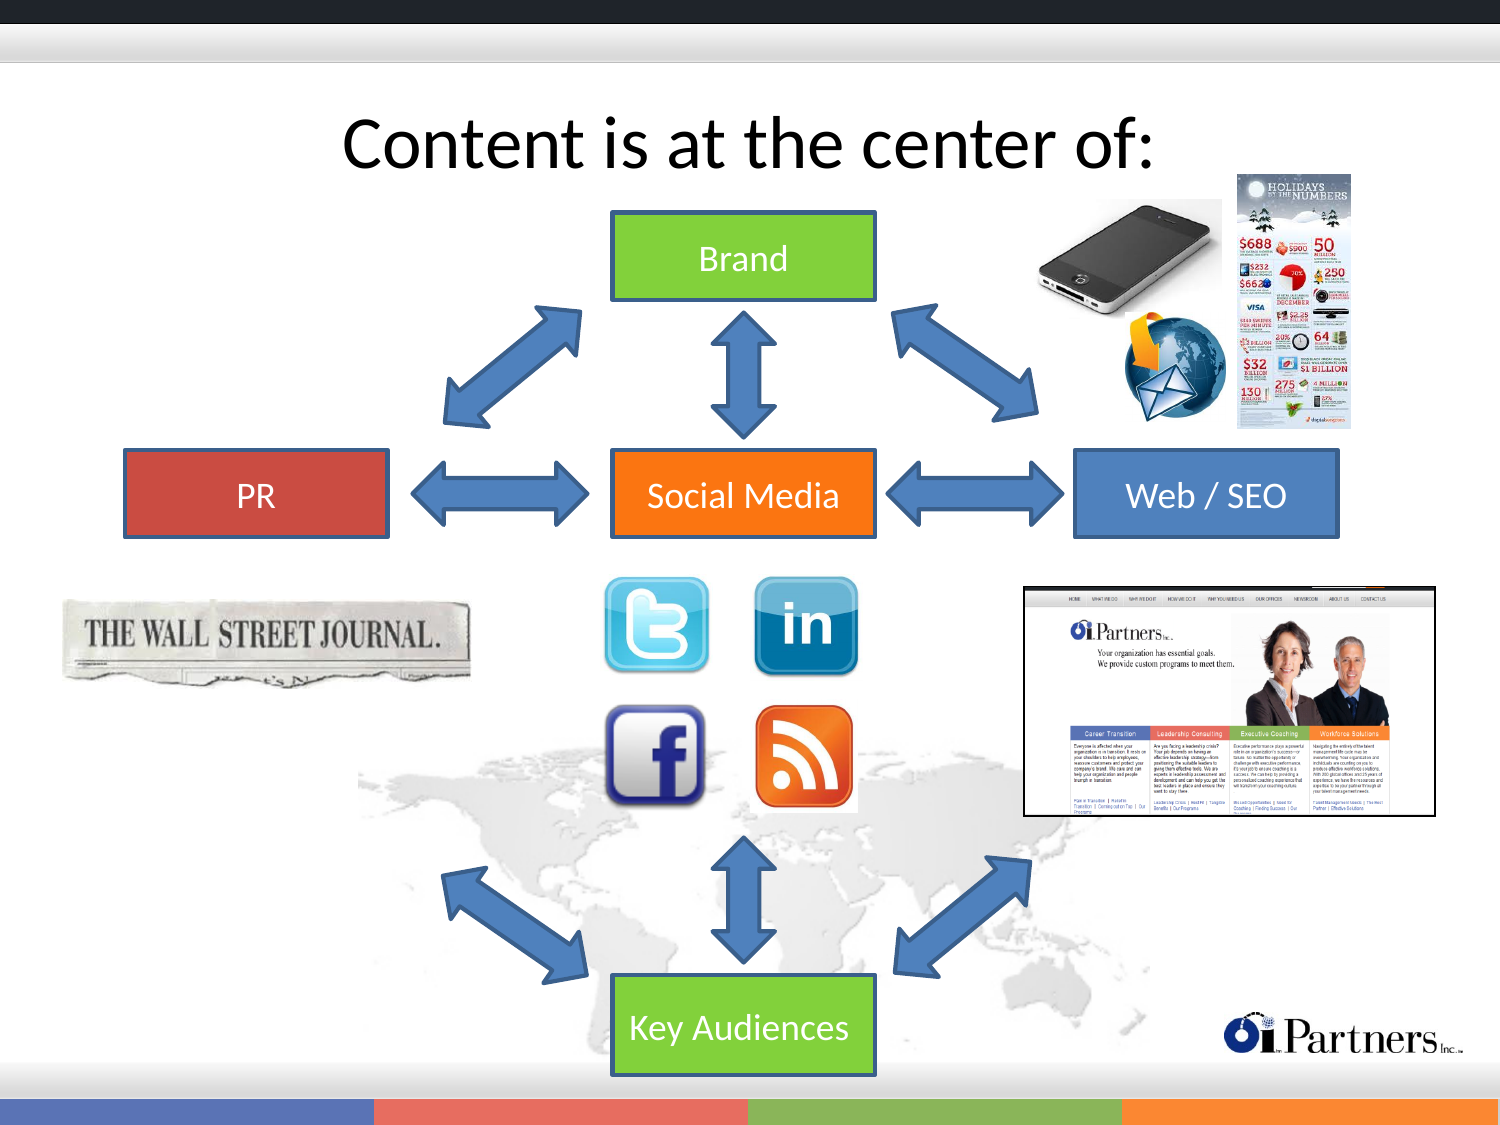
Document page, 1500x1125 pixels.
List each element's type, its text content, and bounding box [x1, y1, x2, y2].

text_box PR [123, 448, 390, 539]
title Content is at the center of: [74, 44, 1426, 233]
picture [1024, 199, 1226, 423]
text_box [885, 460, 1065, 527]
text_box [440, 865, 589, 986]
picture [62, 599, 472, 690]
text_box [892, 855, 1033, 980]
text_box [710, 835, 777, 965]
text_box Brand [610, 210, 877, 302]
text_box [410, 460, 590, 527]
picture [1237, 174, 1352, 430]
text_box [599, 574, 863, 813]
picture [358, 699, 1150, 1061]
text_box [710, 310, 777, 440]
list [1024, 587, 1435, 816]
picture [0, 0, 1500, 63]
text_box [890, 303, 1039, 423]
text_box Web / SEO [1073, 448, 1340, 539]
picture [1224, 1012, 1463, 1053]
text_box Social Media [610, 448, 877, 539]
picture [0, 1062, 1500, 1125]
text_box [442, 305, 583, 430]
text_box Key Audiences [610, 973, 877, 1077]
